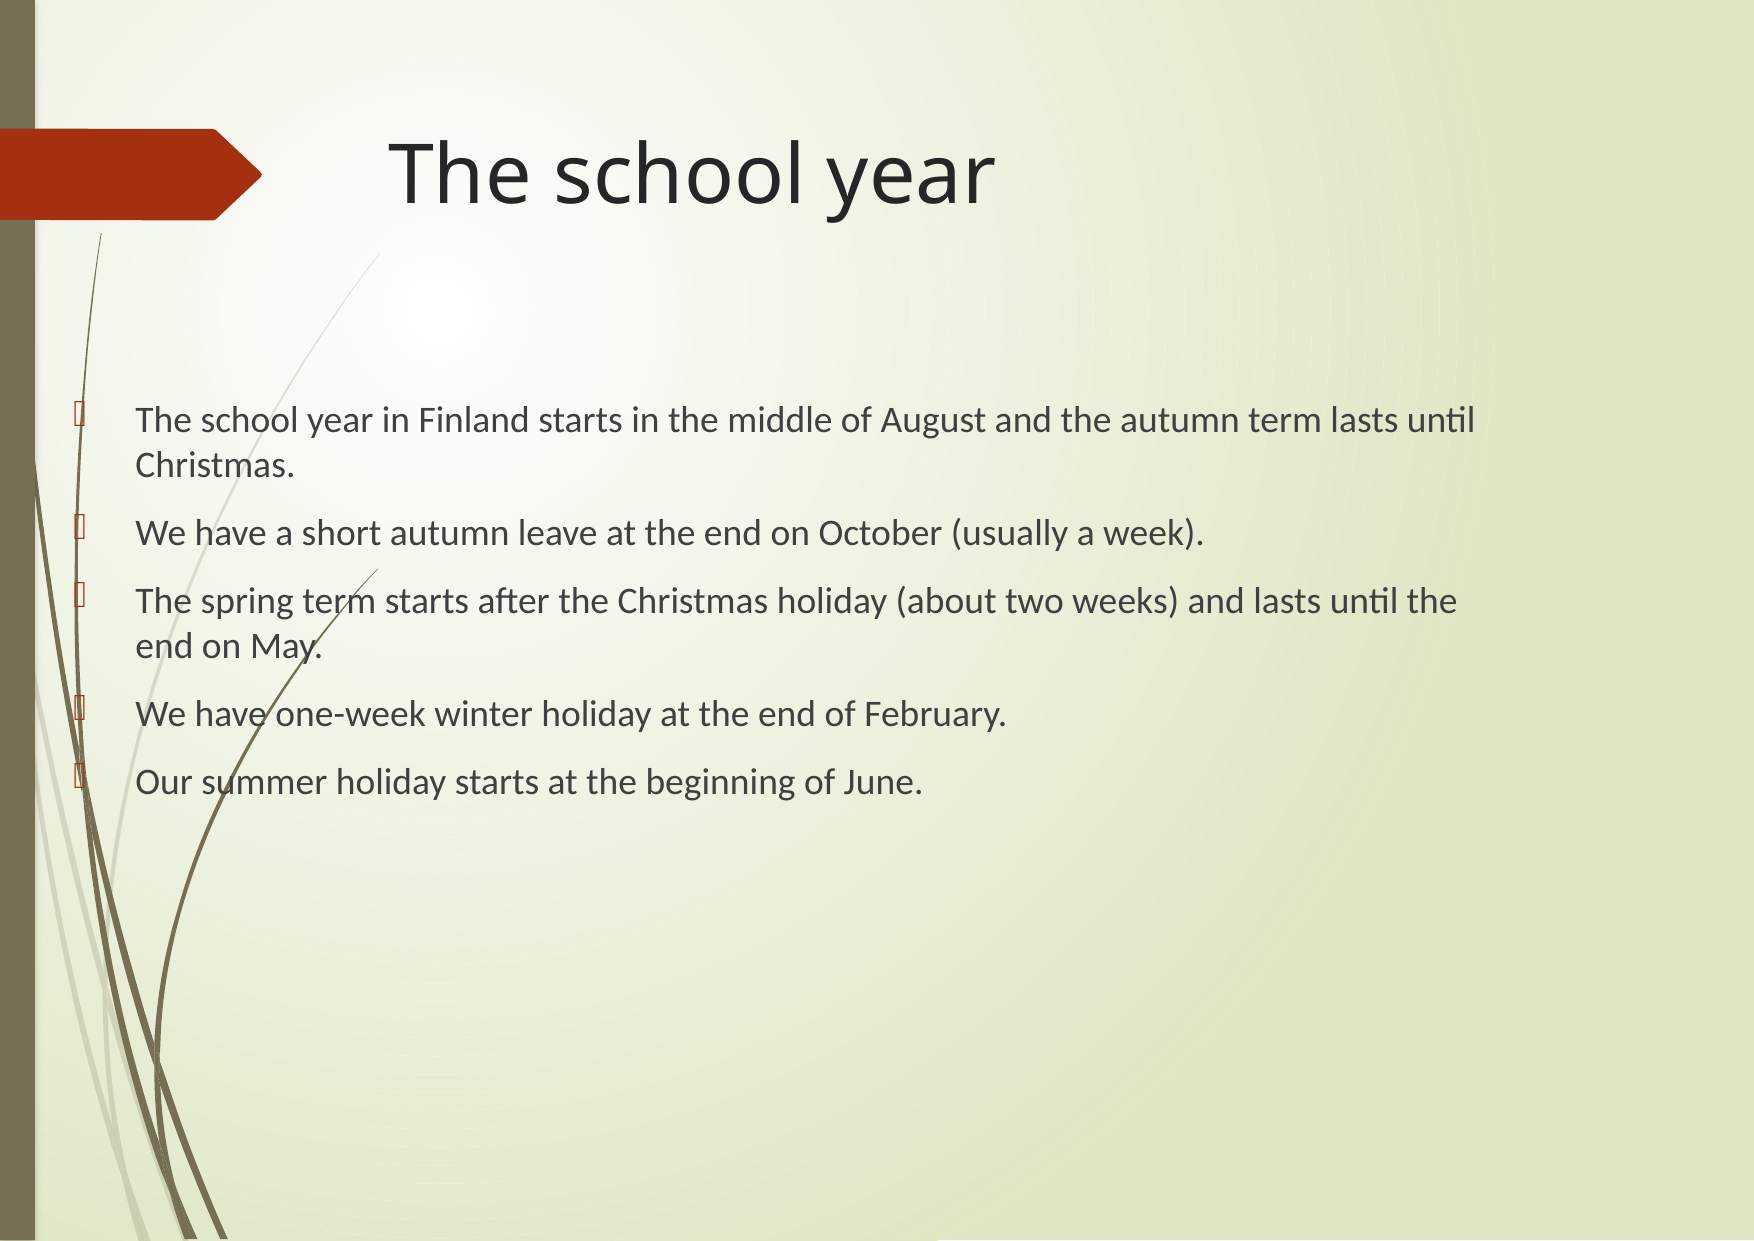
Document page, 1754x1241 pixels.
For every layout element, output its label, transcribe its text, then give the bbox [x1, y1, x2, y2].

title The school year [373, 112, 1637, 345]
list The school year in Finland starts in the middle of August and the autumn term lasts until Christmas. We have a short autumn leave at the end on October (usually a week). The spring term starts after the Christmas holiday (about two weeks) and lasts until the end on May. We have one-week winter holiday at the end of February. Our summer holiday starts at the beginning of June. [58, 387, 1522, 947]
